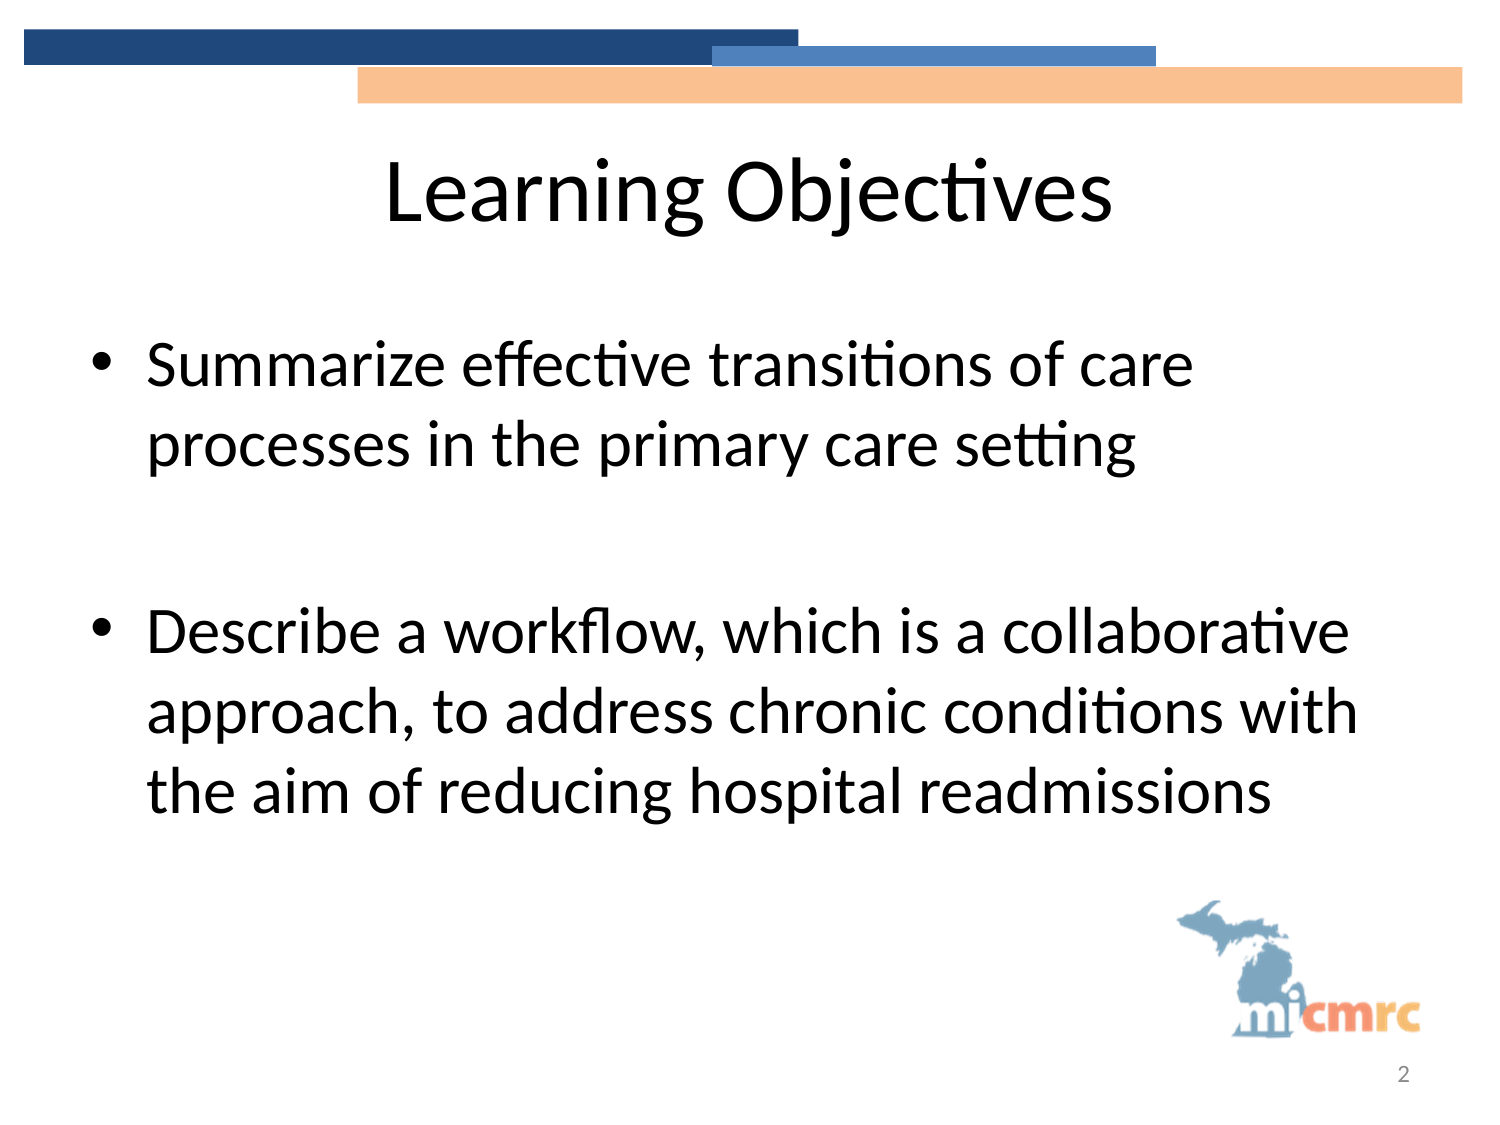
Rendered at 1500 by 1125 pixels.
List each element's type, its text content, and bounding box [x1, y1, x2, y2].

title Learning Objectives [75, 90, 1425, 279]
slide_number 2 [1074, 1042, 1425, 1103]
list Summarize effective transitions of care processes in the primary care setting Describe a workflow, which is a collaborative approach, to address chronic conditions with the aim of reducing hospital readmissions [75, 312, 1425, 1055]
